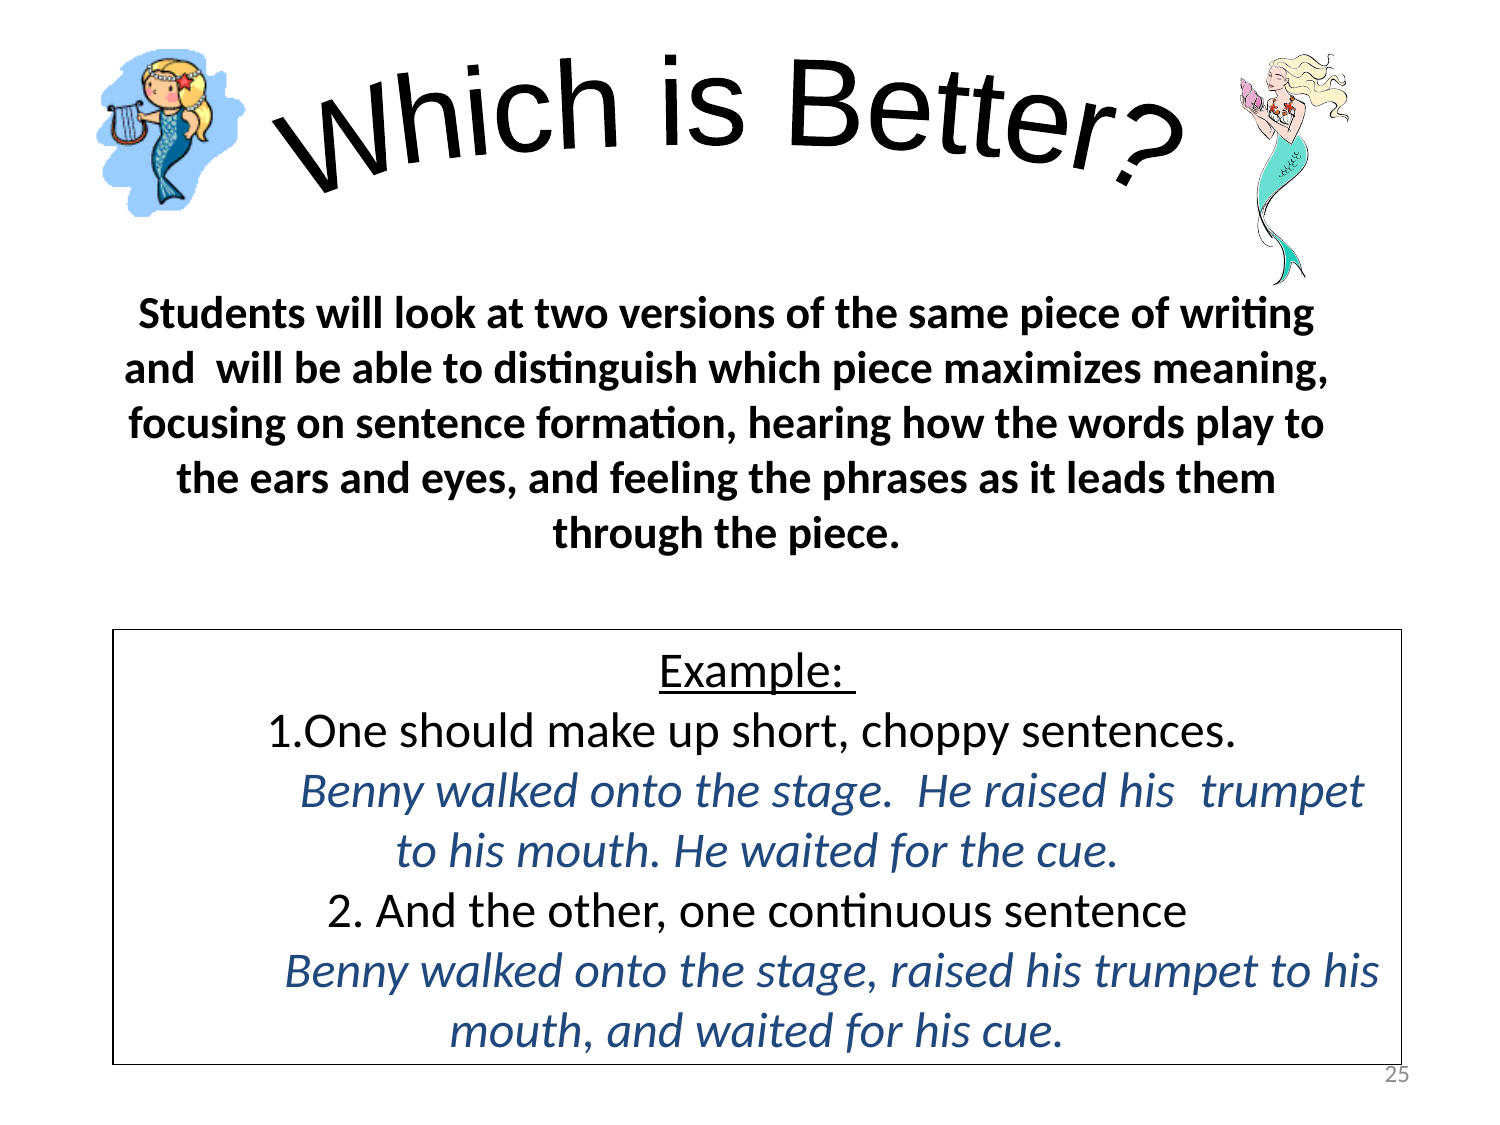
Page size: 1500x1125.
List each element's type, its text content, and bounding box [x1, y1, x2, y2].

slide_number 25 [1074, 1042, 1425, 1103]
text_box Students will look at two versions of the same piece of writing and will be able to distinguish which piece maximizes meaning, focusing on sentence formation, hearing how the words play to the ears and eyes, and feeling the phrases as it leads them through the piece. [87, 275, 1366, 565]
picture [87, 49, 257, 219]
picture [1225, 45, 1340, 286]
text_box Example: 1.One should make up short, choppy sentences. Benny walked onto the stage. He raised his trumpet to his mouth. He waited for the cue. 2. And the other, one continuous sentence Benny walked onto the stage, raised his trumpet to his mouth, and waited for his cue. [113, 629, 1402, 1065]
